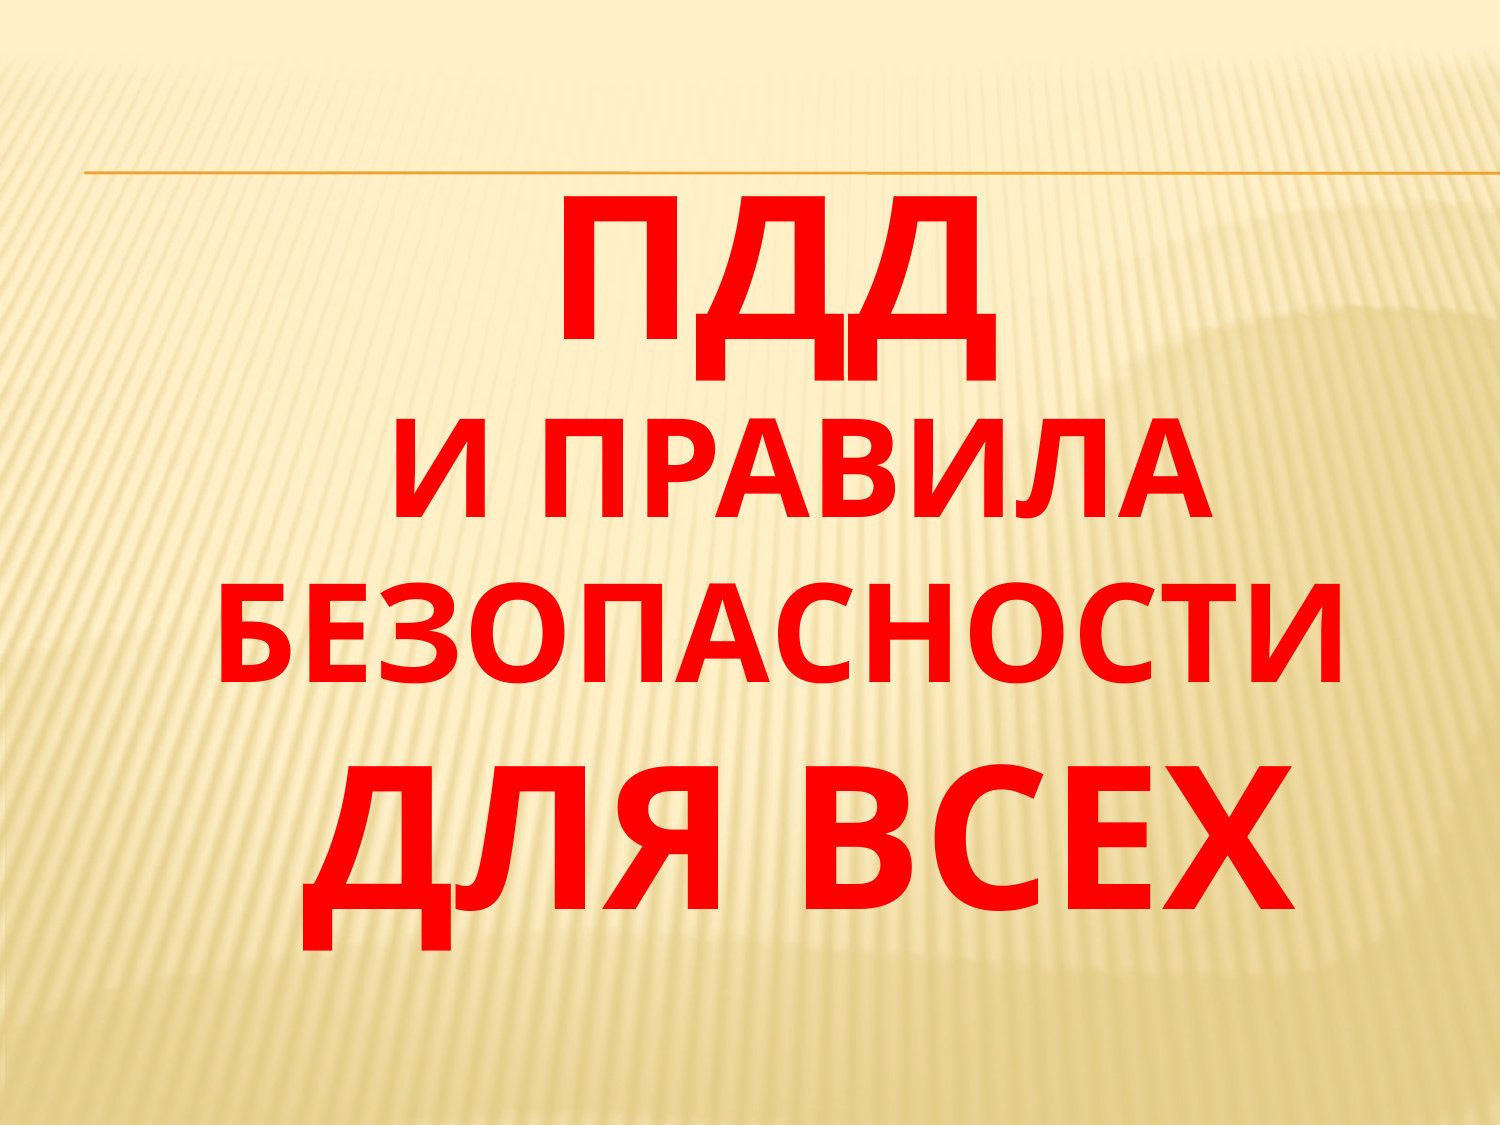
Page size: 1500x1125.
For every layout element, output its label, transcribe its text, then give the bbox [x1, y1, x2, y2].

title ПДД и правила безопасности для всех [123, 42, 1475, 1047]
